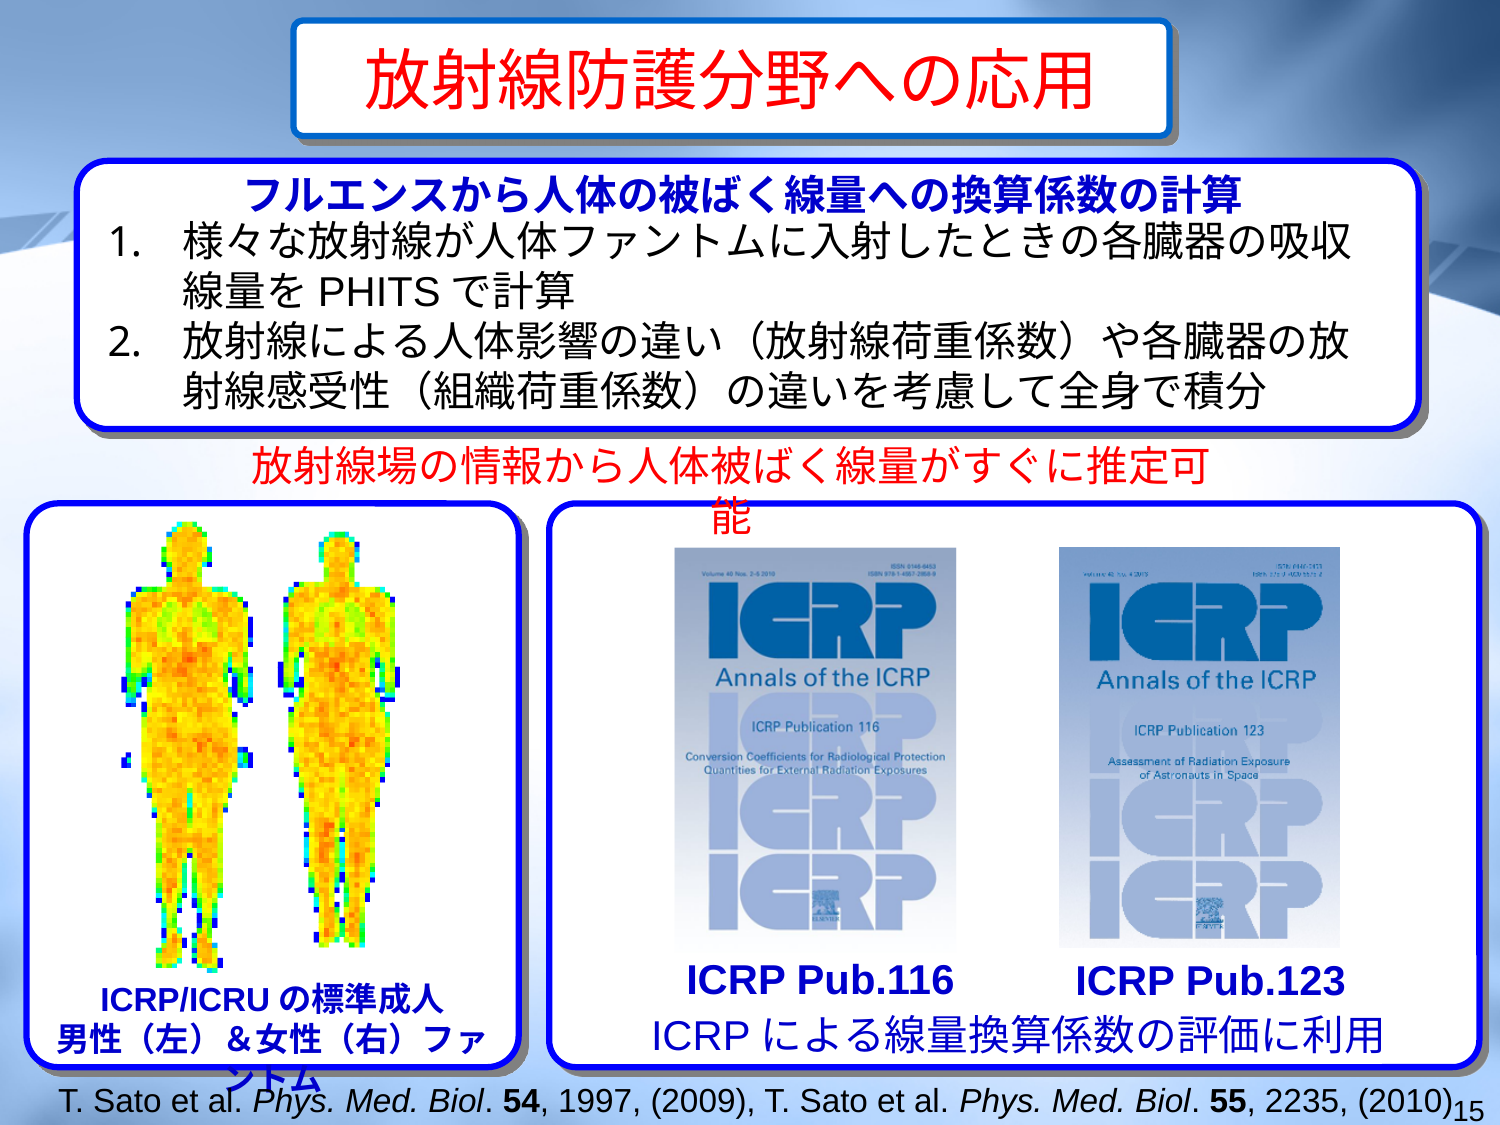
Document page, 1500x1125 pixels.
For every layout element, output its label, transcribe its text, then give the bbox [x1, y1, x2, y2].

text_box 様々な放射線が人体ファントムに入射したときの各臓器の吸収線量をPHITSで計算 放射線による人体影響の違い（放射線荷重係数）や各臓器の放射線感受性（組織荷重係数）の違いを考慮して全身で積分 [92, 206, 1392, 422]
text_box [26, 503, 217, 970]
text_box ICRP Pub.116 [671, 945, 970, 1011]
text_box フルエンスから人体の被ばく線量への換算係数の計算 [187, 160, 1298, 206]
text_box ICRP/ICRUの標準成人 男性（左）＆女性（右）ファントム [26, 970, 519, 1071]
text_box T. Sato et al. Phys. Med. Biol. 54, 1997, (2009), T. Sato et al. Phys. Med. Biol. 55, 2235, (2010) [2, 1071, 1500, 1125]
text_box ICRPによる線量換算係数の評価に利用 [636, 1001, 1401, 1066]
picture [1058, 546, 1340, 948]
text_box [76, 160, 1419, 430]
text_box 放射線場の情報から人体被ばく線量がすぐに推定可能 [217, 432, 1246, 548]
picture [519, 548, 566, 1071]
text_box [549, 503, 1480, 1068]
text_box 放射線防護分野への応用 [293, 20, 1170, 137]
text_box [265, 548, 519, 970]
picture [669, 540, 963, 953]
picture [116, 516, 260, 977]
picture [0, 0, 1500, 1125]
picture [272, 526, 405, 953]
text_box ICRP Pub.123 [1060, 945, 1361, 1011]
